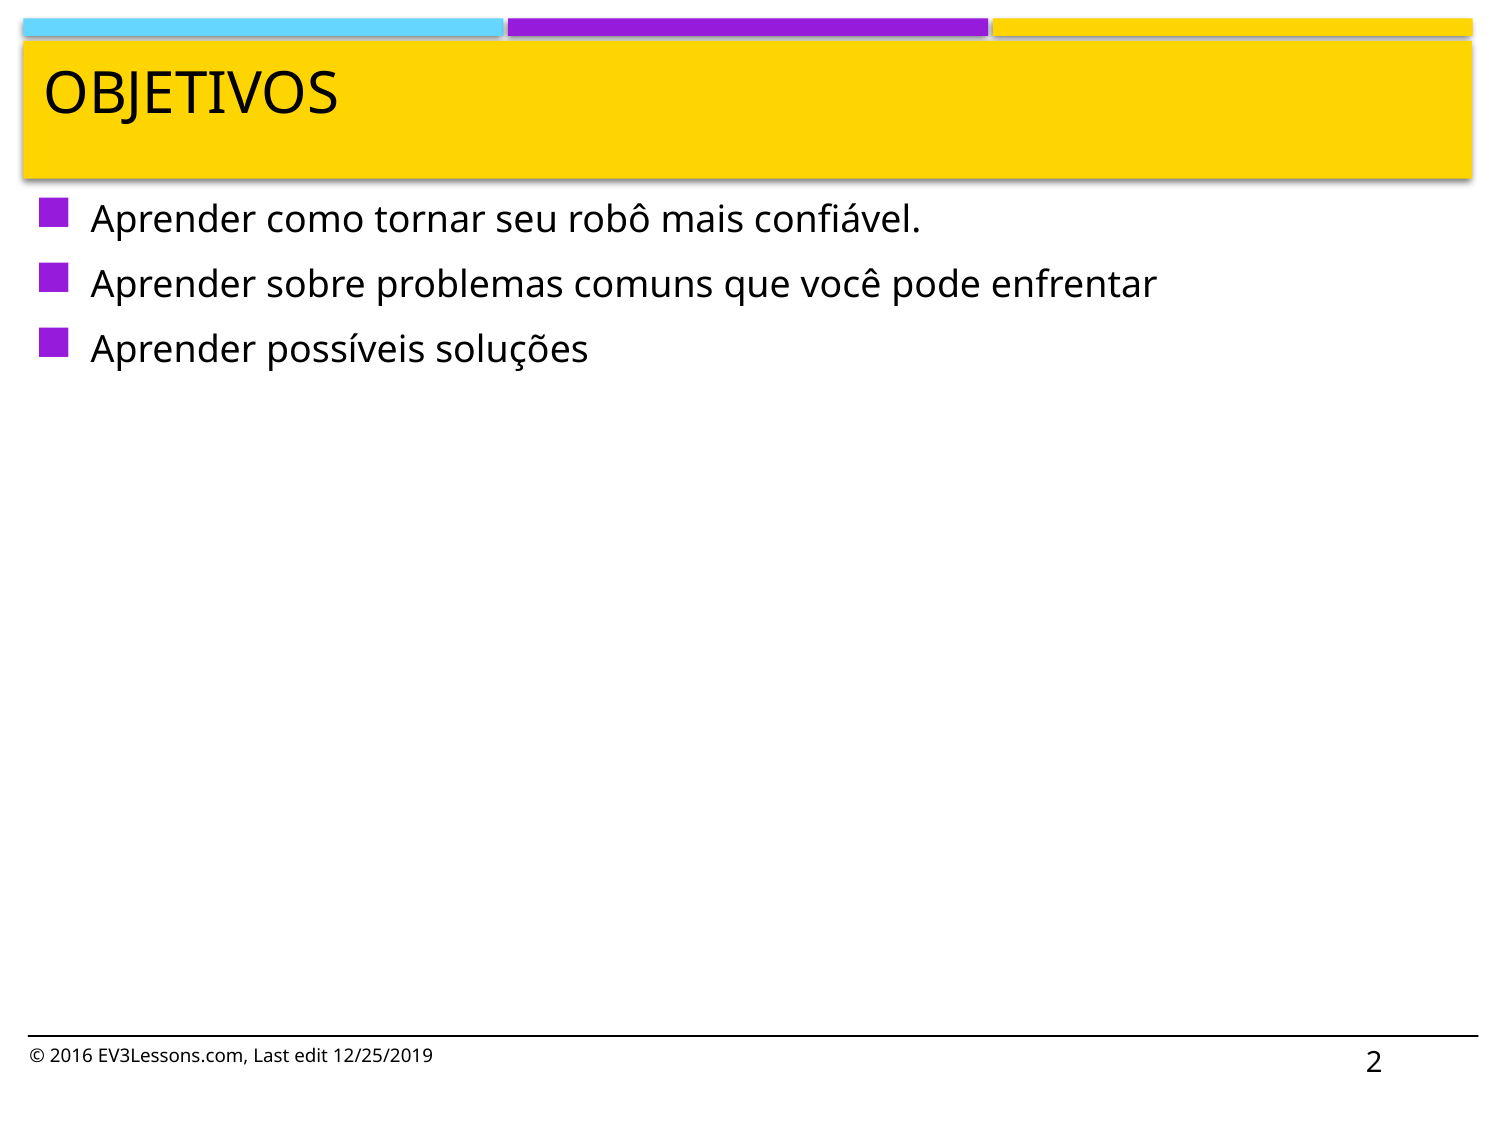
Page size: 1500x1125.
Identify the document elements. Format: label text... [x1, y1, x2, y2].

list Aprender como tornar seu robô mais confiável. Aprender sobre problemas comuns que você pode enfrentar Aprender possíveis soluções [25, 187, 1475, 1021]
slide_number 2 [1351, 1036, 1478, 1097]
title Objetivos [28, 48, 1464, 172]
footer © 2016 EV3Lessons.com, Last edit 12/25/2019 [14, 1036, 814, 1097]
